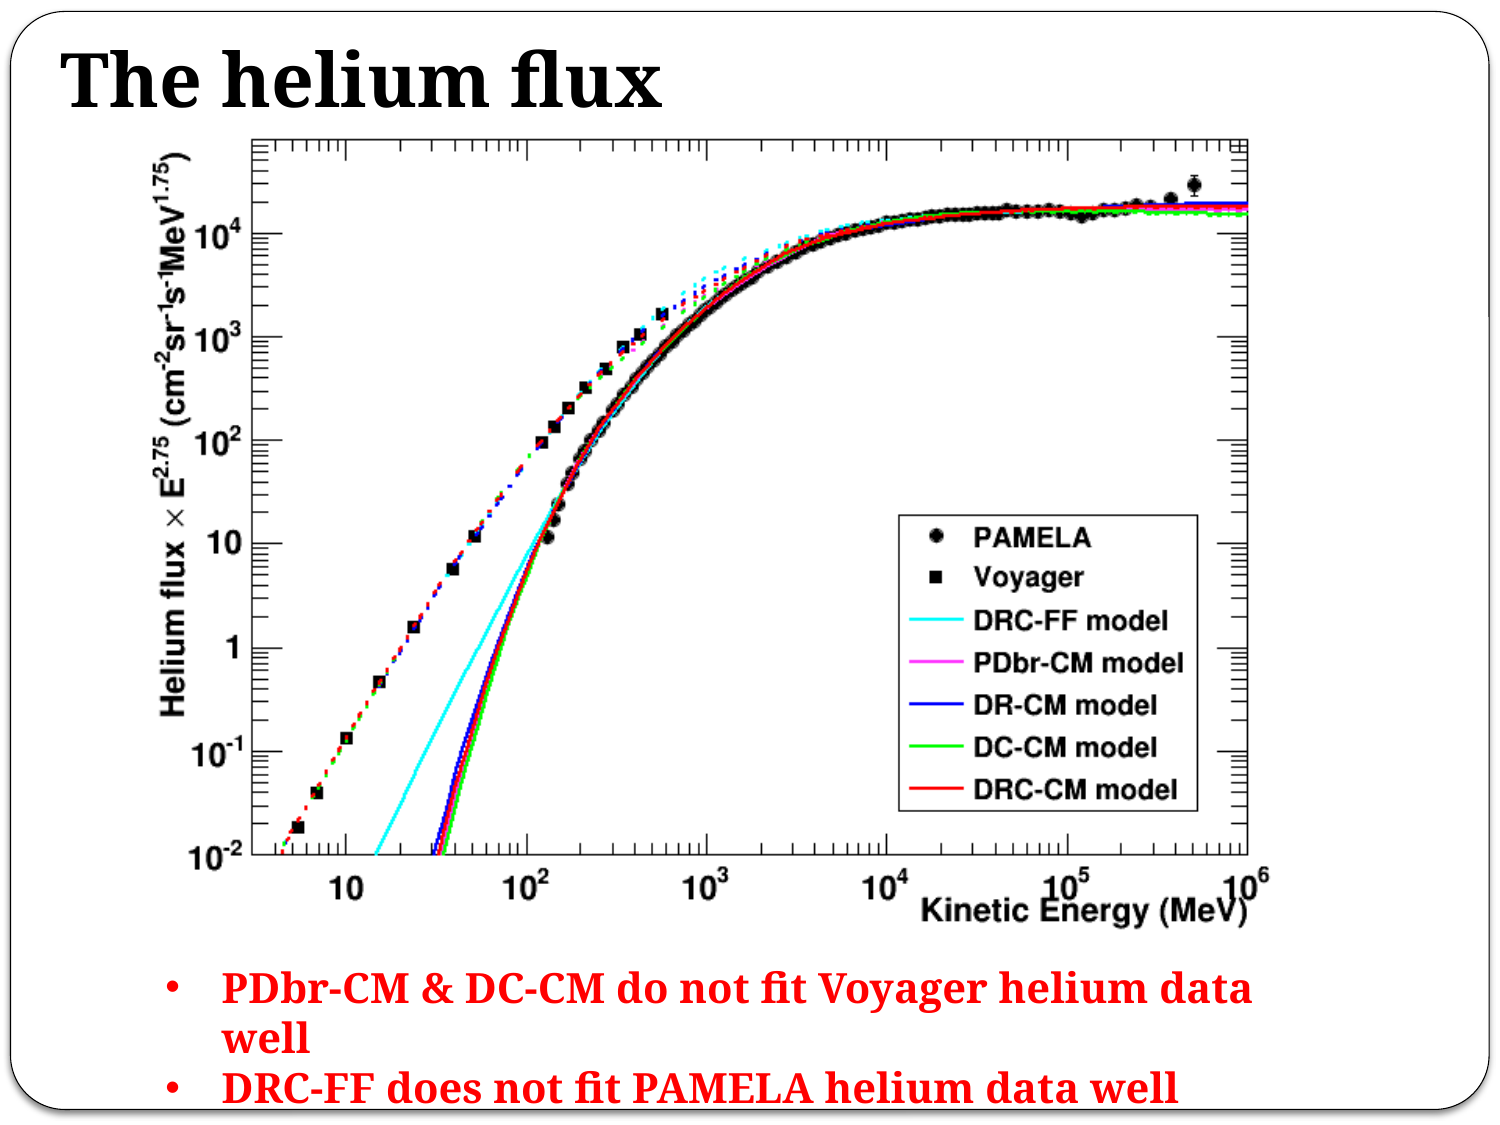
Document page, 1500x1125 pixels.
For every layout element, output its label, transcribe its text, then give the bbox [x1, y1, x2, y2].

text_box The helium flux [45, 13, 1370, 138]
picture [127, 50, 1373, 945]
text_box PDbr-CM & DC-CM do not fit Voyager helium data well DRC-FF does not fit PAMELA helium data well [150, 956, 1282, 1119]
